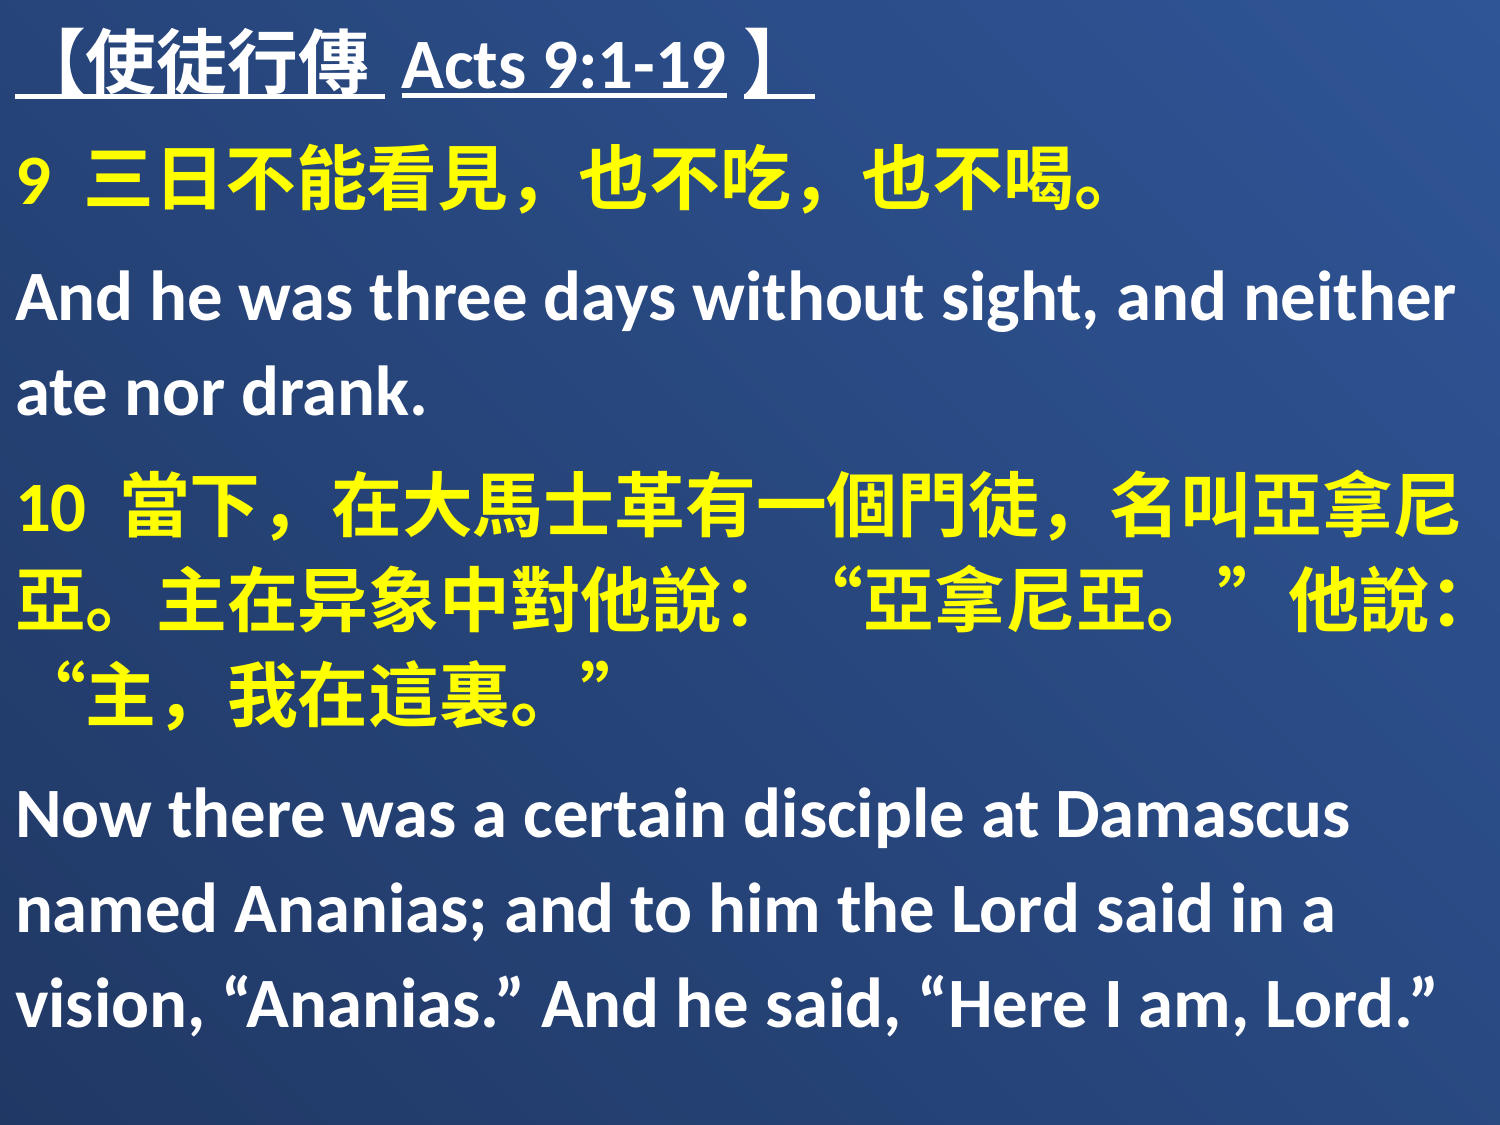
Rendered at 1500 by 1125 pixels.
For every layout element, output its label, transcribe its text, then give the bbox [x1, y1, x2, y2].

subtitle 【使徒行傳 Acts 9:1-19】 9 三日不能看見，也不吃，也不喝。 And he was three days without sight, and neither ate nor drank. 10 當下，在大馬士革有一個門徒，名叫亞拿尼亞。主在异象中對他說：“亞拿尼亞。”他說：“主，我在這裏。” Now there was a certain disciple at Damascus named Ananias; and to him the Lord said in a vision, “Ananias.” And he said, “Here I am, Lord.” [0, 0, 1500, 1125]
